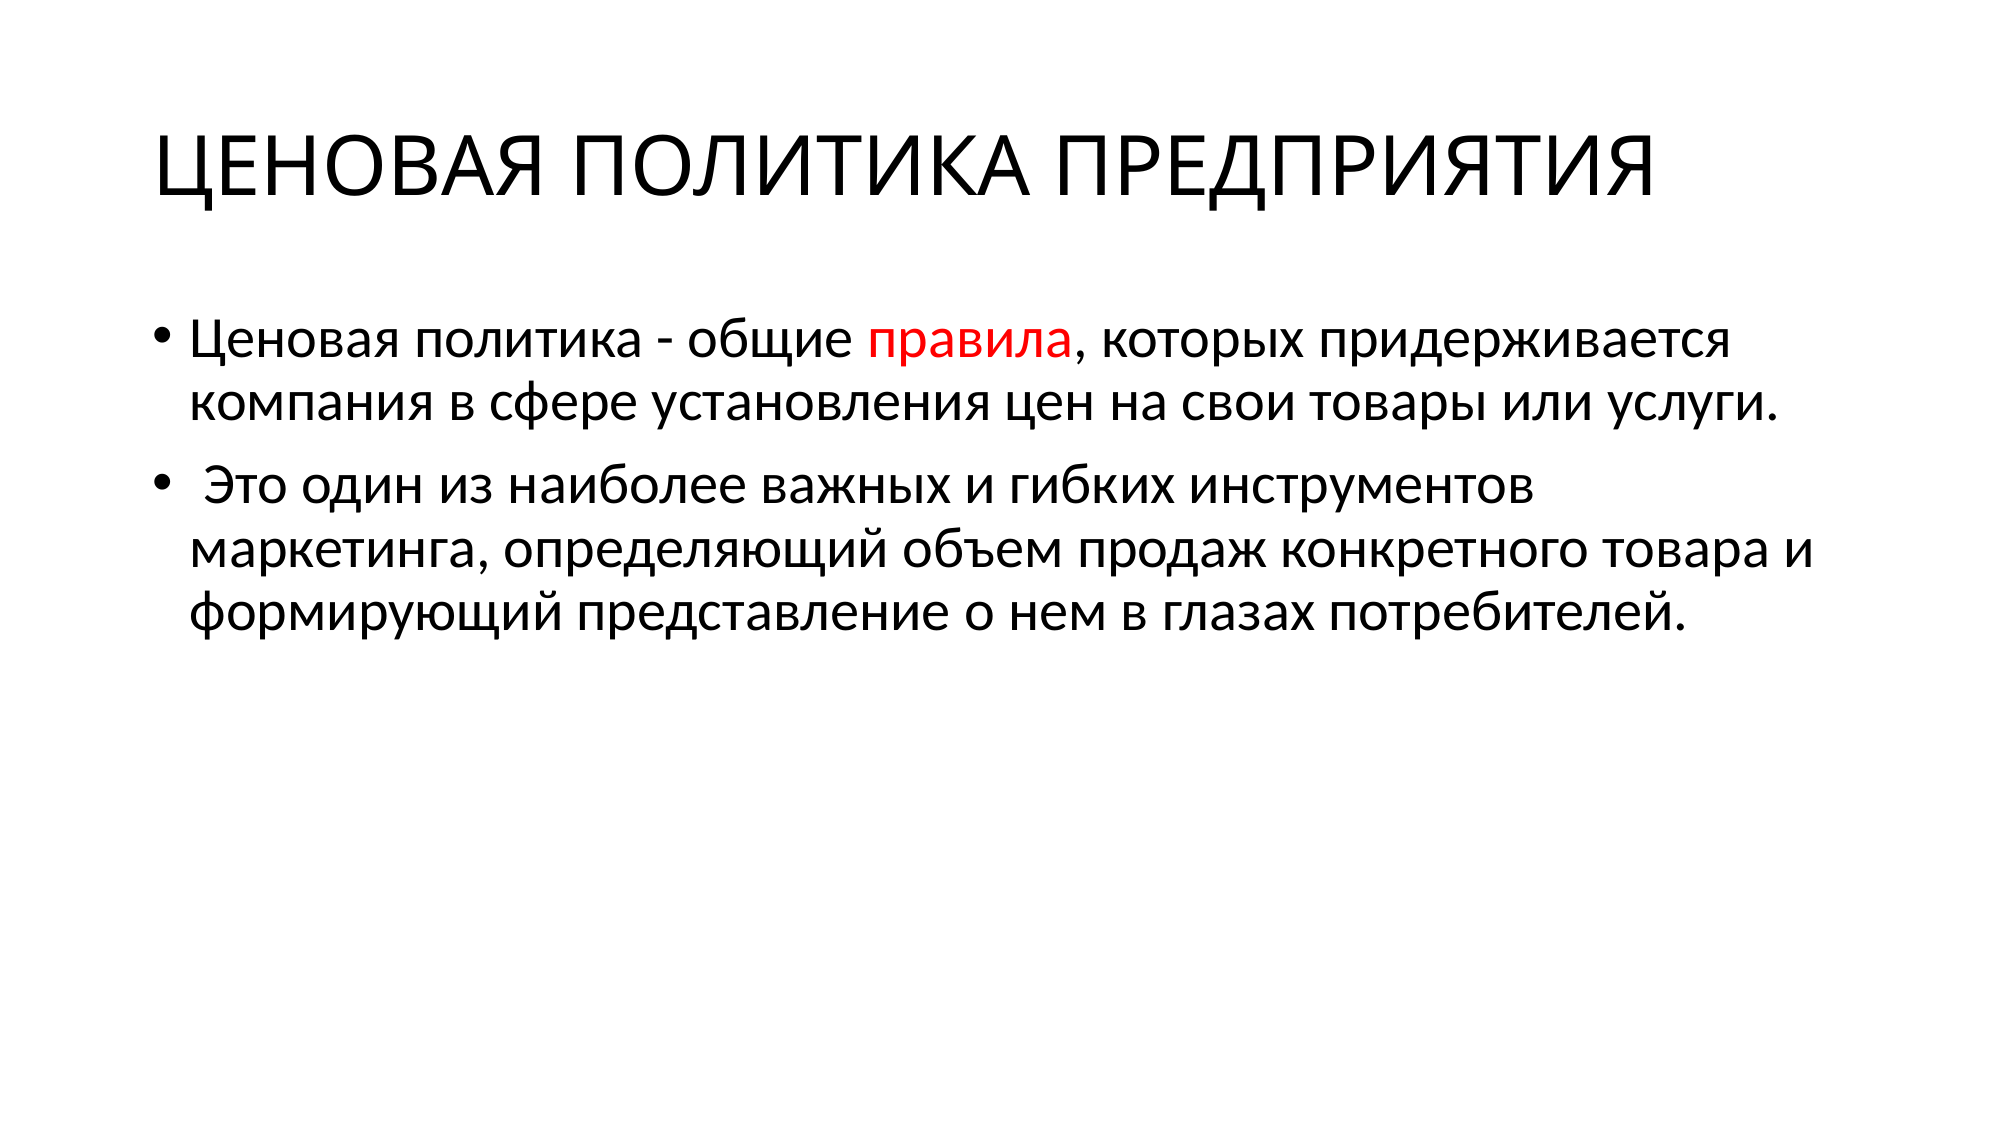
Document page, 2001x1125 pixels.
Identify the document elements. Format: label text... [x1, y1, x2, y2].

list Ценовая политика - общие правила, которых придерживается компания в сфере установления цен на свои товары или услуги. Это один из наиболее важных и гибких инструментов маркетинга, определяющий объем продаж конкретного товара и формирующий представление о нем в глазах потребителей. [137, 299, 1863, 1014]
title ЦЕНОВАЯ ПОЛИТИКА ПРЕДПРИЯТИЯ [137, 59, 1863, 278]
